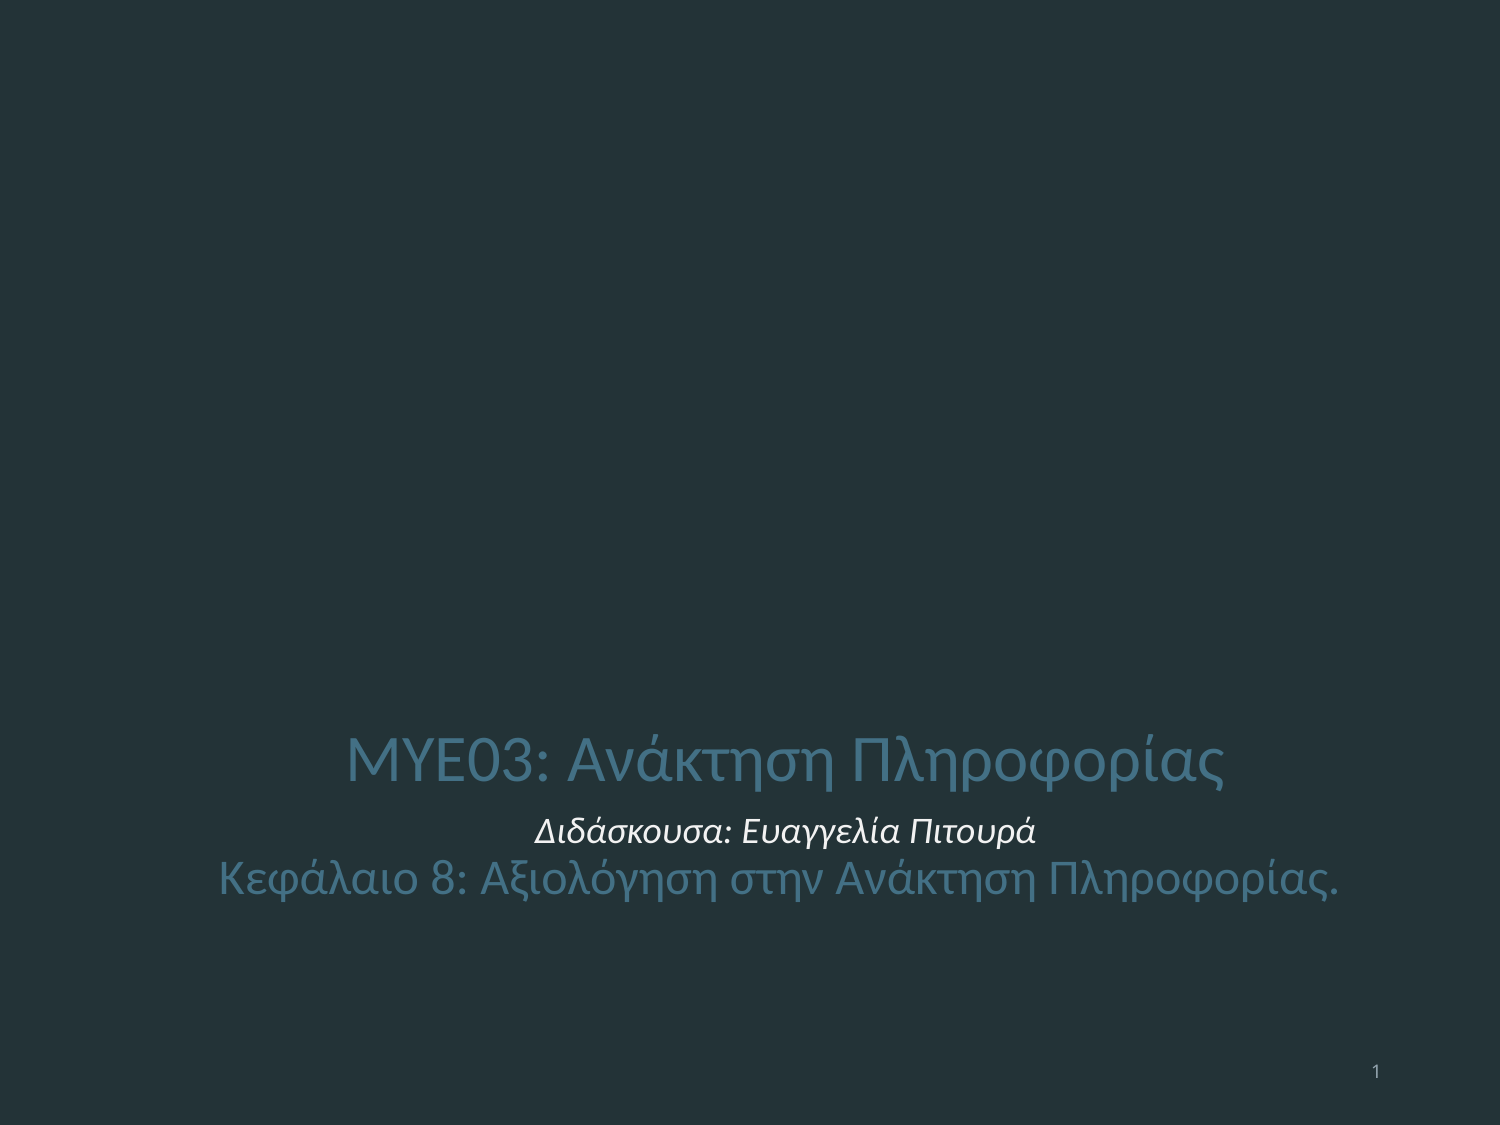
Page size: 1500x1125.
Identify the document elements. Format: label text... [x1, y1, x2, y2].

subtitle ΜΥΕ03: Ανάκτηση Πληροφορίας Διδάσκουσα: Ευαγγελία Πιτουρά Κεφάλαιο 8: Αξιολόγηση στην Ανάκτηση Πληροφορίας. [171, 716, 1400, 938]
slide_number 1 [1059, 1042, 1397, 1103]
